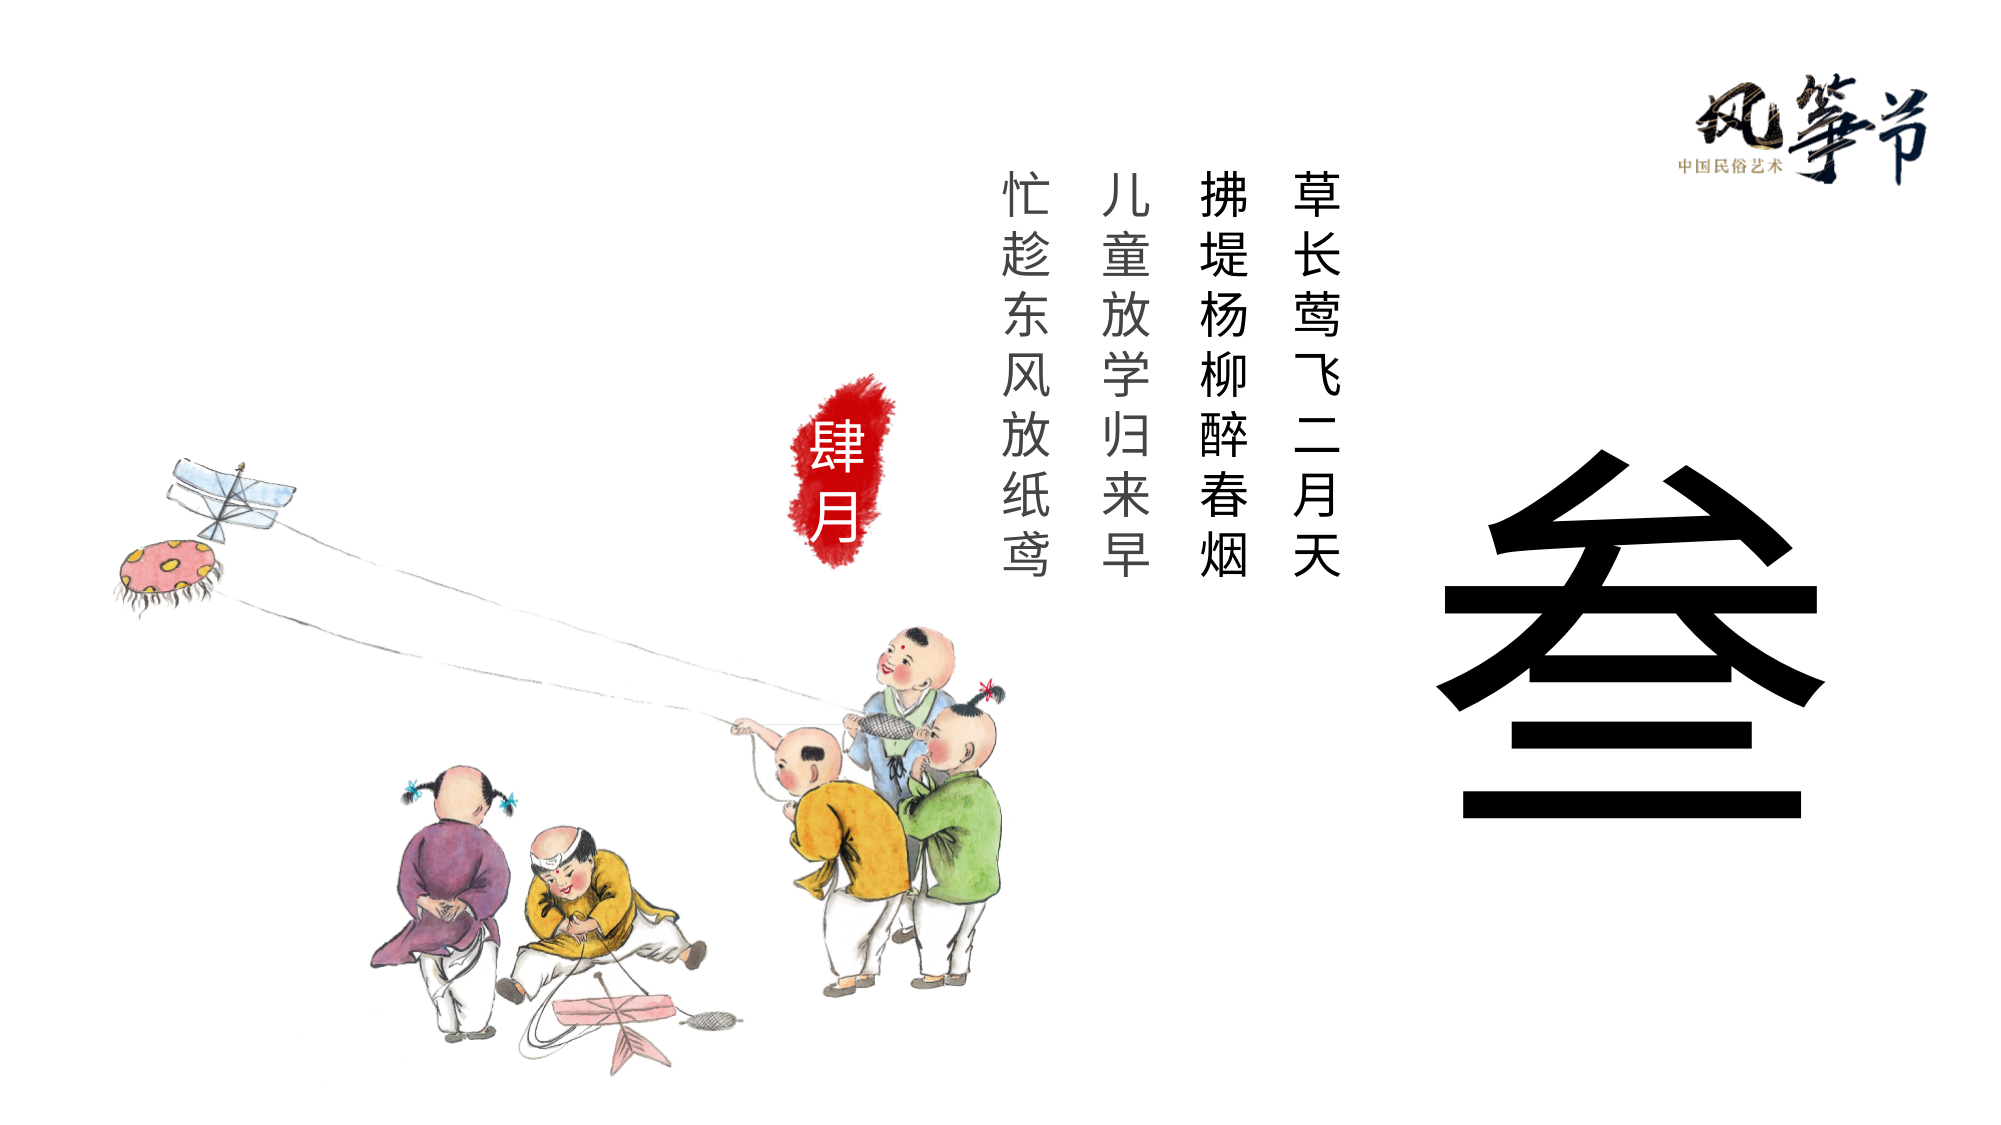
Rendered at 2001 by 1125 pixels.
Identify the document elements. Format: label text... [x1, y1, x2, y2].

text_box 叁 [1408, 378, 1879, 891]
picture [1643, 16, 1970, 255]
text_box 儿童放学归来早 [1087, 156, 1167, 592]
text_box 忙趁东风放纸鸢 [987, 156, 1067, 592]
text_box 草长莺飞二月天 [1278, 156, 1391, 592]
text_box 拂堤杨柳醉春烟 [1184, 156, 1236, 592]
picture [106, 345, 1012, 1091]
